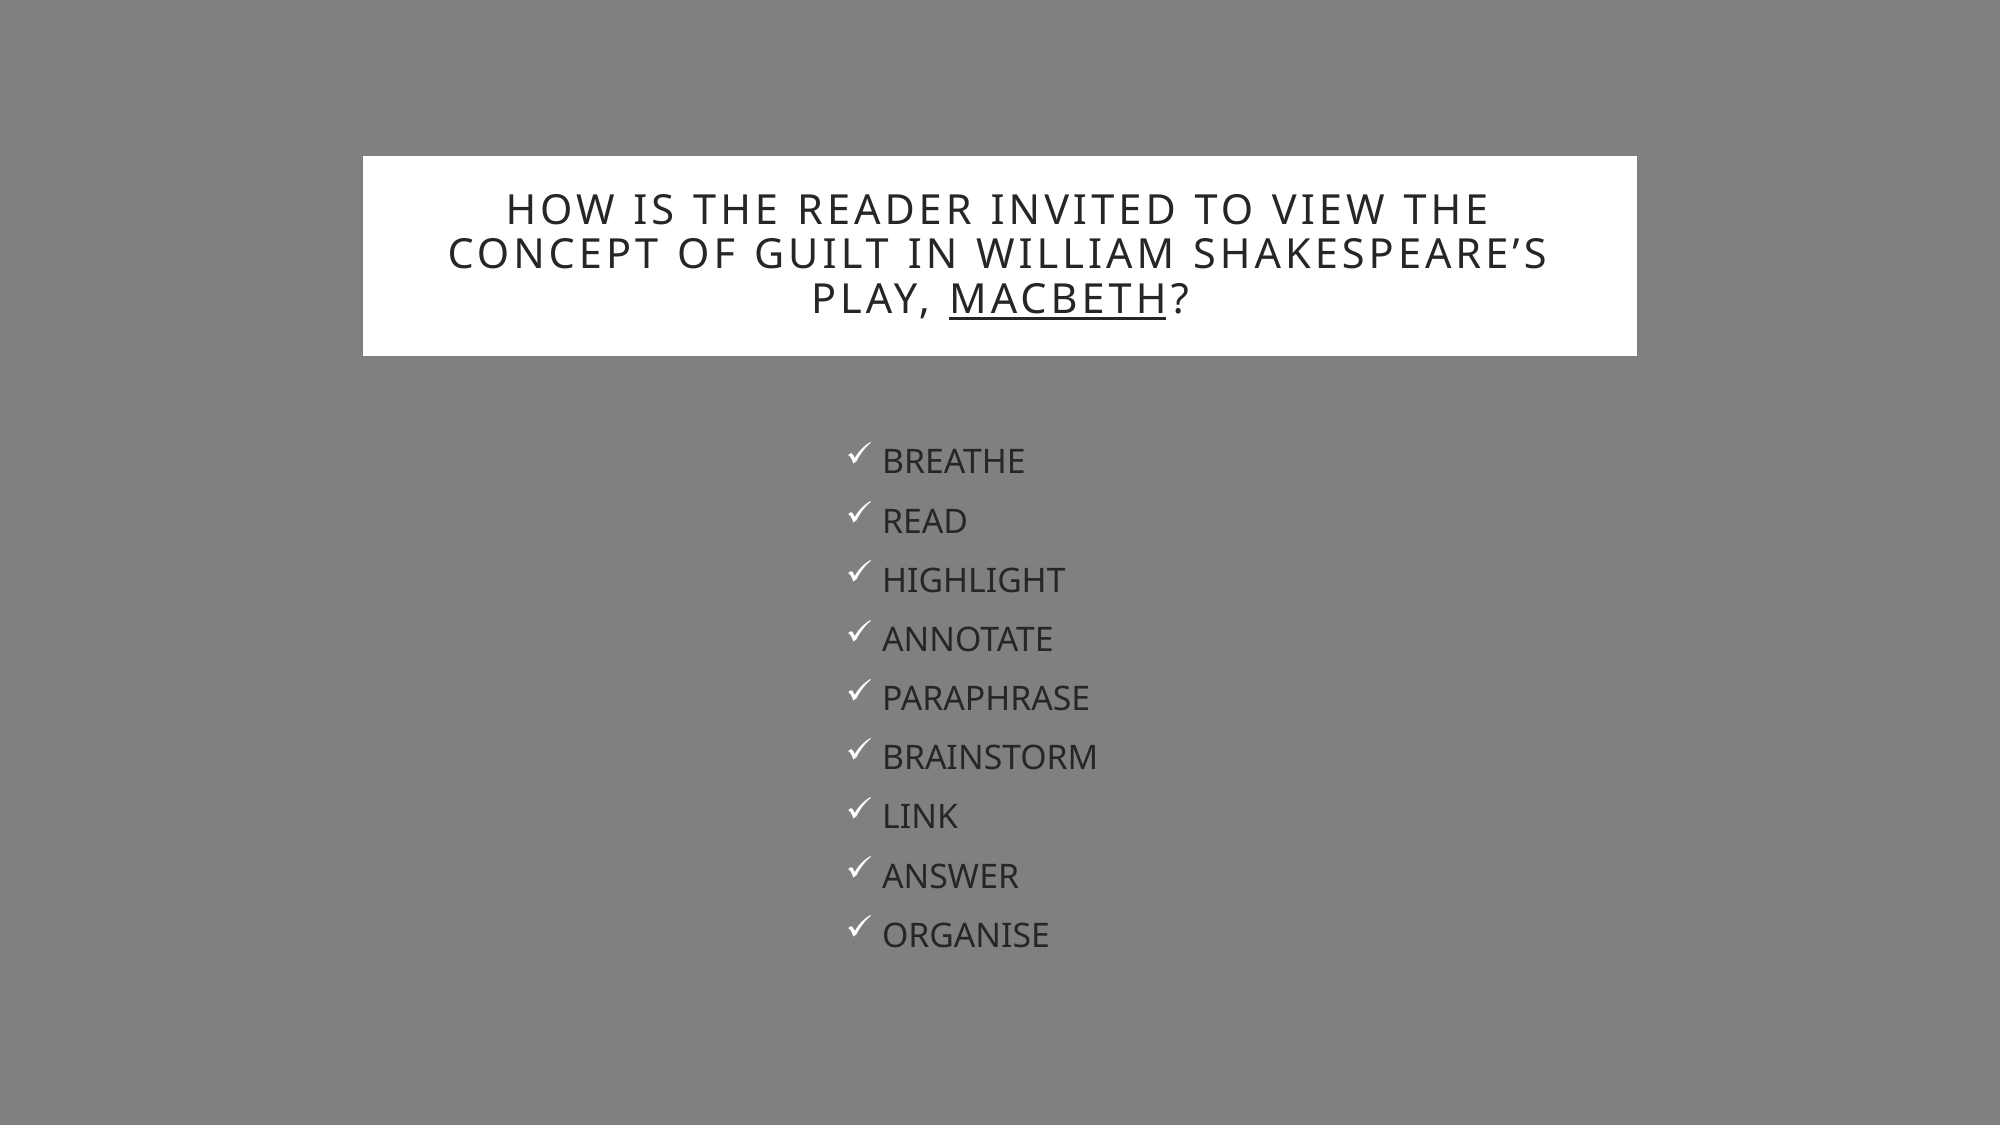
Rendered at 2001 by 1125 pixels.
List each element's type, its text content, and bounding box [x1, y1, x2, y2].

list BREATHE READ HIGHLIGHT ANNOTATE PARAPHRASE BRAINSTORM LINK ANSWER ORGANISE [830, 432, 1170, 967]
title How is the reader invited to view the concept of guilt in William Shakespeare’s play, Macbeth? [363, 156, 1637, 356]
